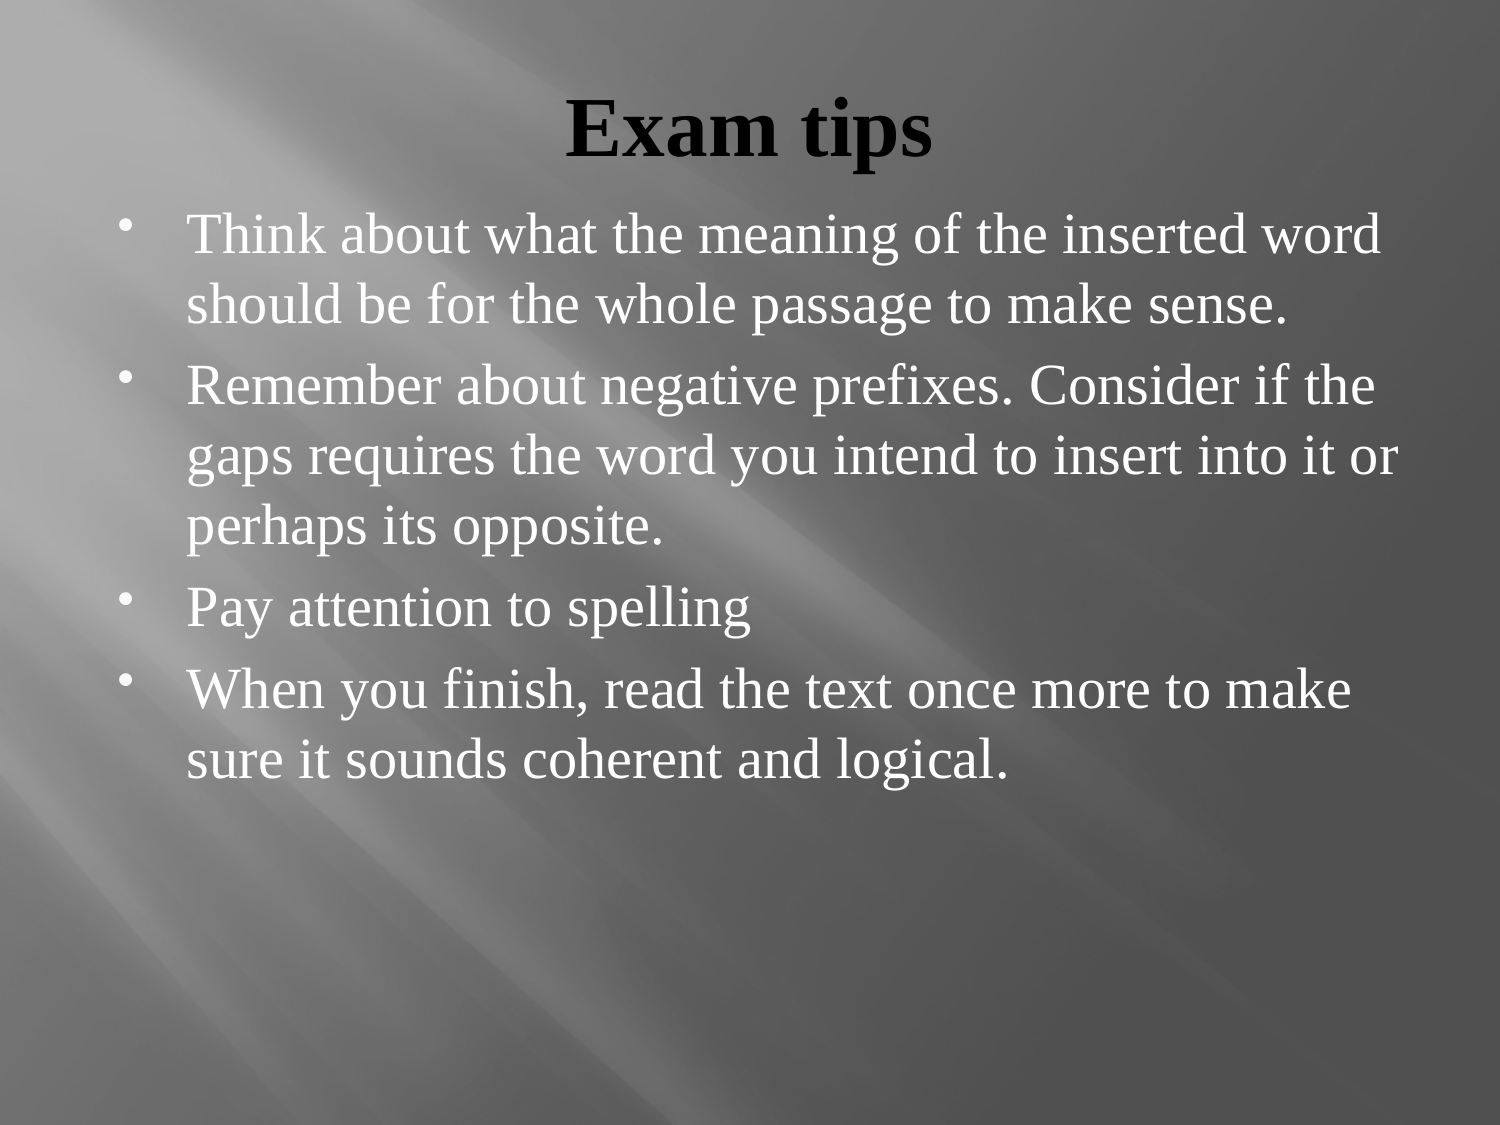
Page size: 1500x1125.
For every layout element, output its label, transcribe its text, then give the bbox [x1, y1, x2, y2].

list Think about what the meaning of the inserted word should be for the whole passage to make sense. Remember about negative prefixes. Consider if the gaps requires the word you intend to insert into it or perhaps its opposite. Pay attention to spelling When you finish, read the text once more to make sure it sounds coherent and logical. [82, 187, 1432, 1008]
title Exam tips [75, 45, 1425, 200]
